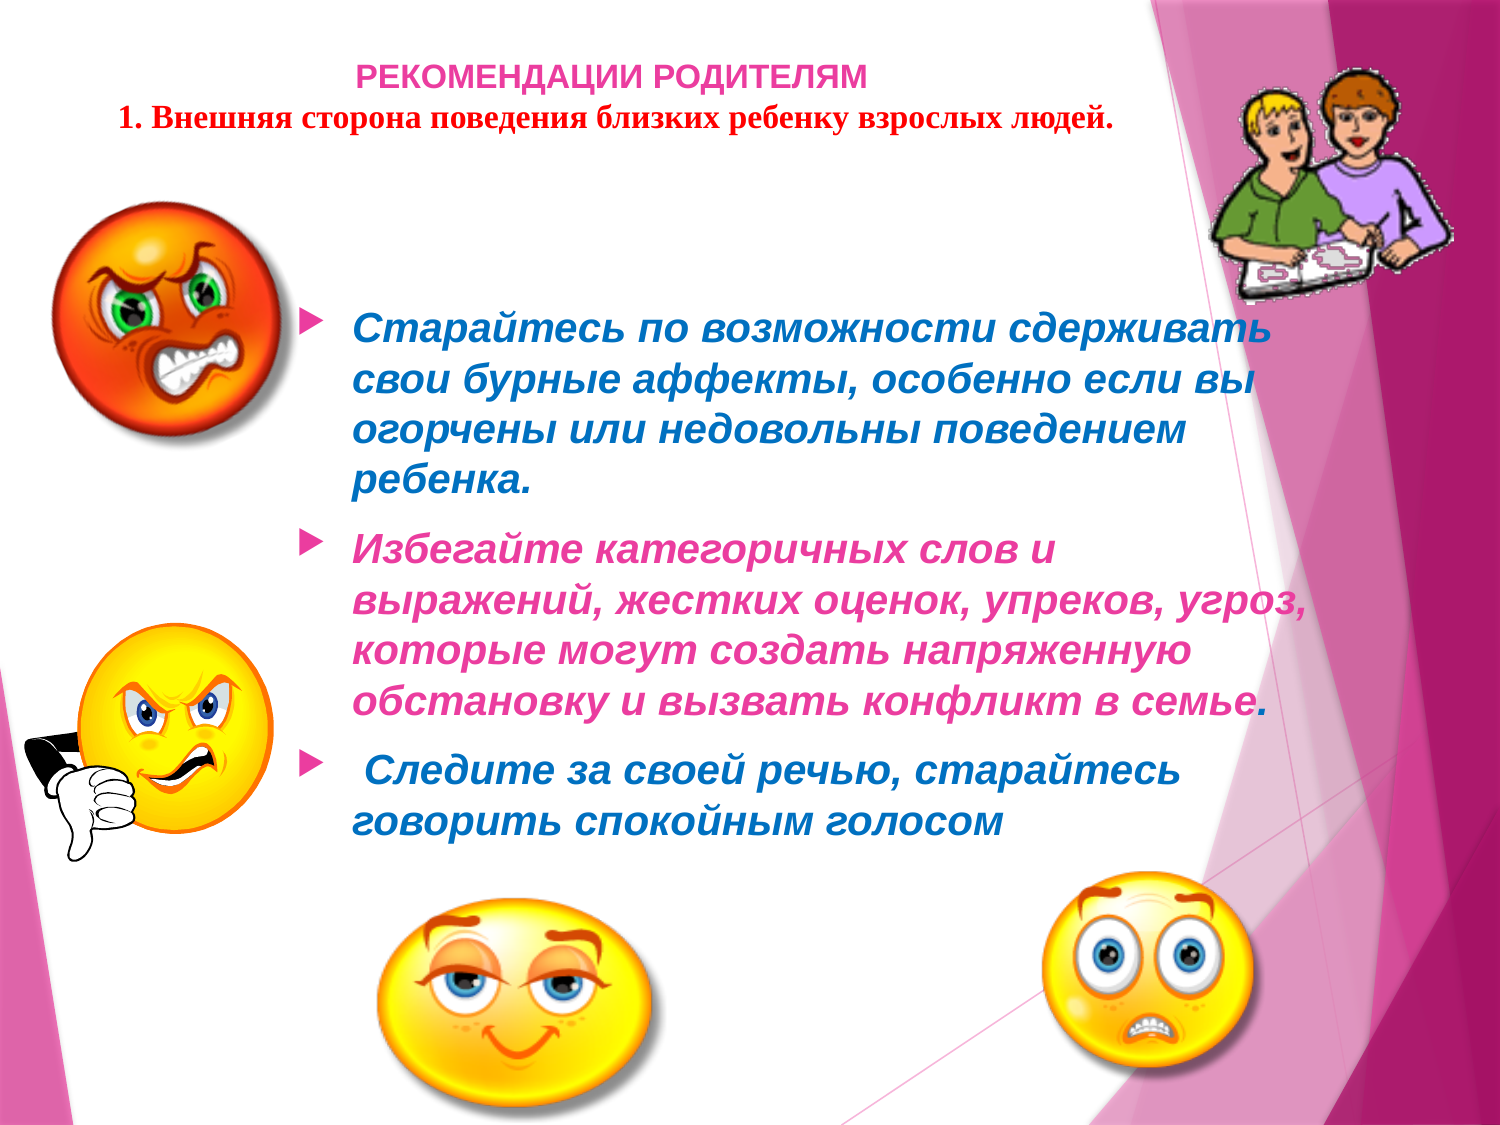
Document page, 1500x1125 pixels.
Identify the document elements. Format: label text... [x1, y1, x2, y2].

picture [1030, 866, 1267, 1086]
picture [362, 892, 669, 1125]
picture [22, 620, 276, 864]
picture [2, 154, 338, 495]
title РЕКОМЕНДАЦИИ РОДИТЕЛЯМ 1. Внешняя сторона поведения близких ребенку взрослых людей. [82, 46, 1142, 176]
picture [1206, 58, 1454, 306]
list Старайтесь по возможности сдерживать свои бурные аффекты, особенно если вы огорчены или недовольны поведением ребенка. Избегайте категоричных слов и выражений, жестких оценок, упреков, угроз, которые могут создать напряженную обстановку и вызвать конфликт в семье. Следите за своей речью, старайтесь говорить спокойным голосом [281, 292, 1325, 856]
